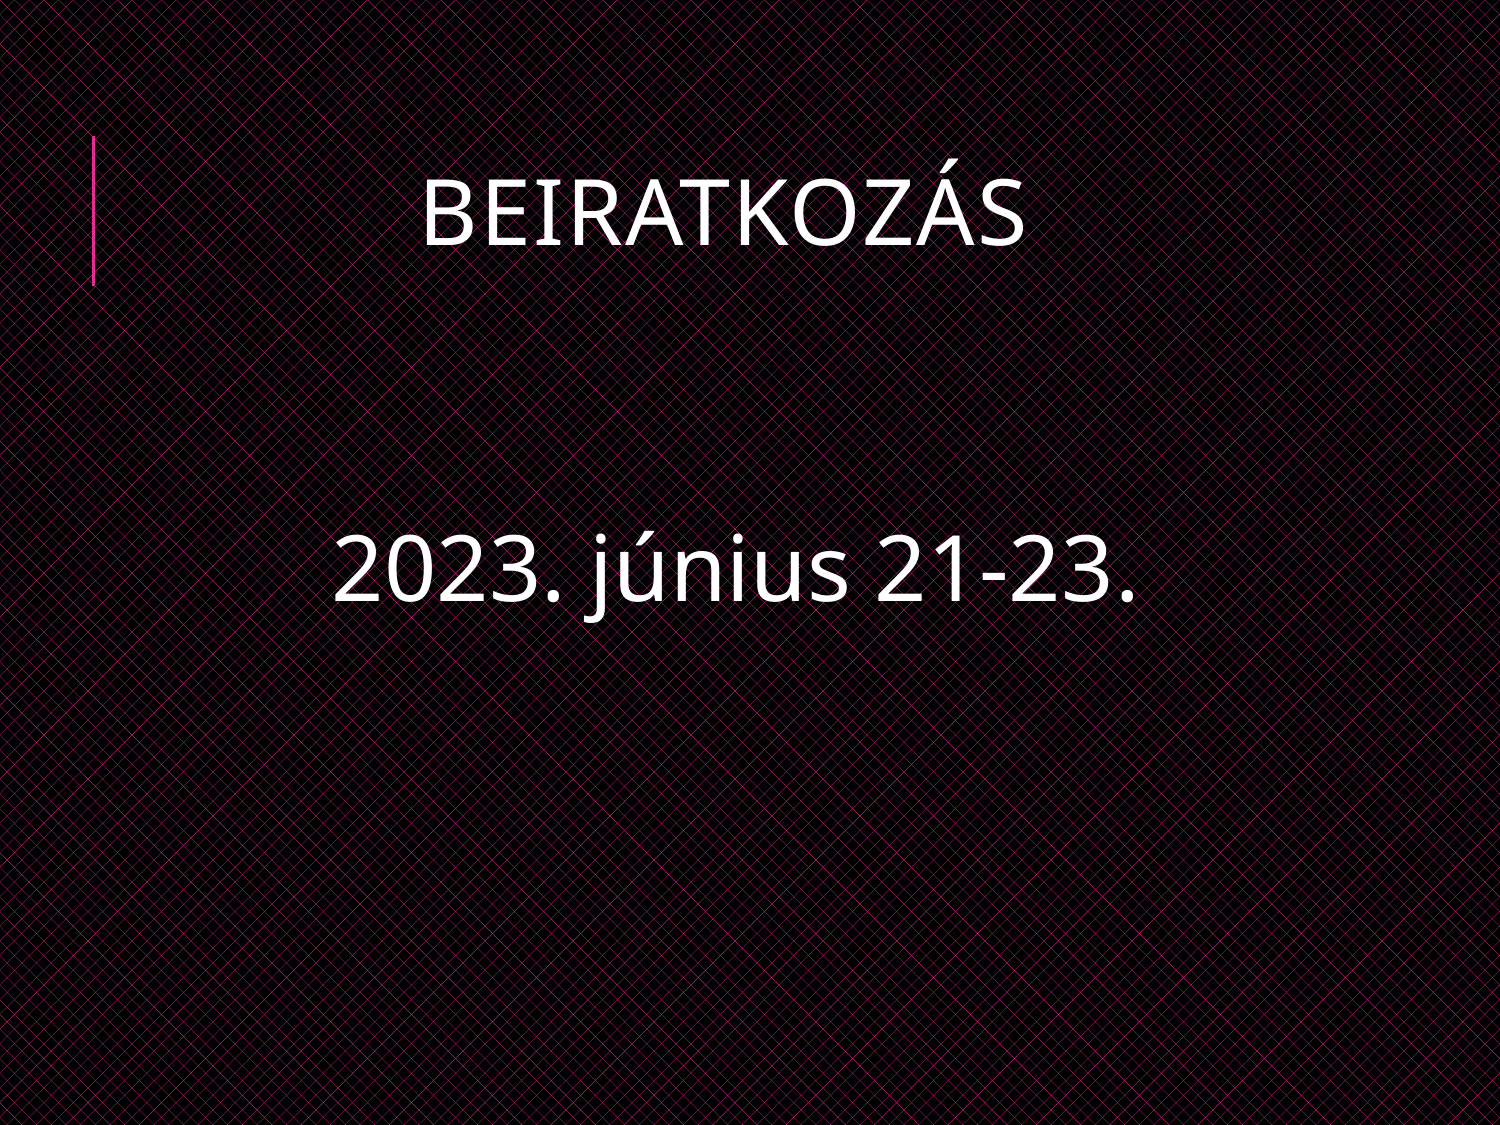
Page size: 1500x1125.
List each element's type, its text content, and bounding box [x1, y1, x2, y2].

title Beiratkozás [126, 96, 1322, 342]
list 2023. június 21-23. [126, 375, 1322, 1035]
